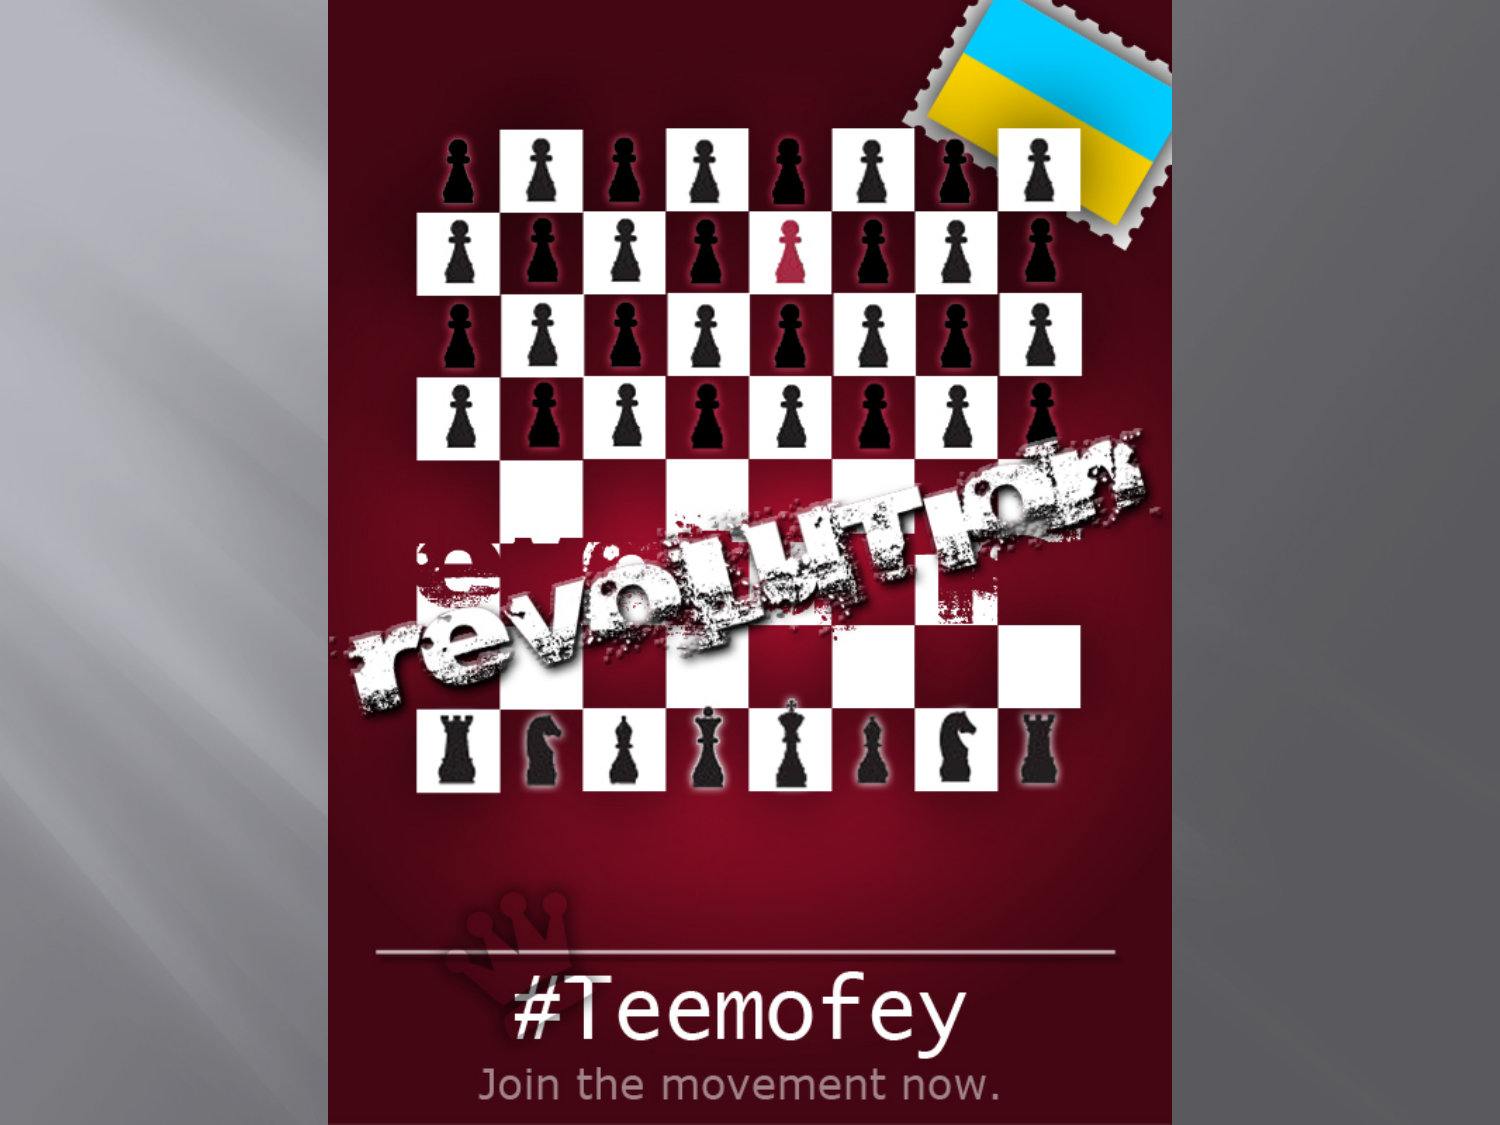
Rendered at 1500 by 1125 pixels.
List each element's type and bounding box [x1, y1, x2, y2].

picture [327, 0, 1173, 1125]
picture [1020, 0, 1173, 88]
